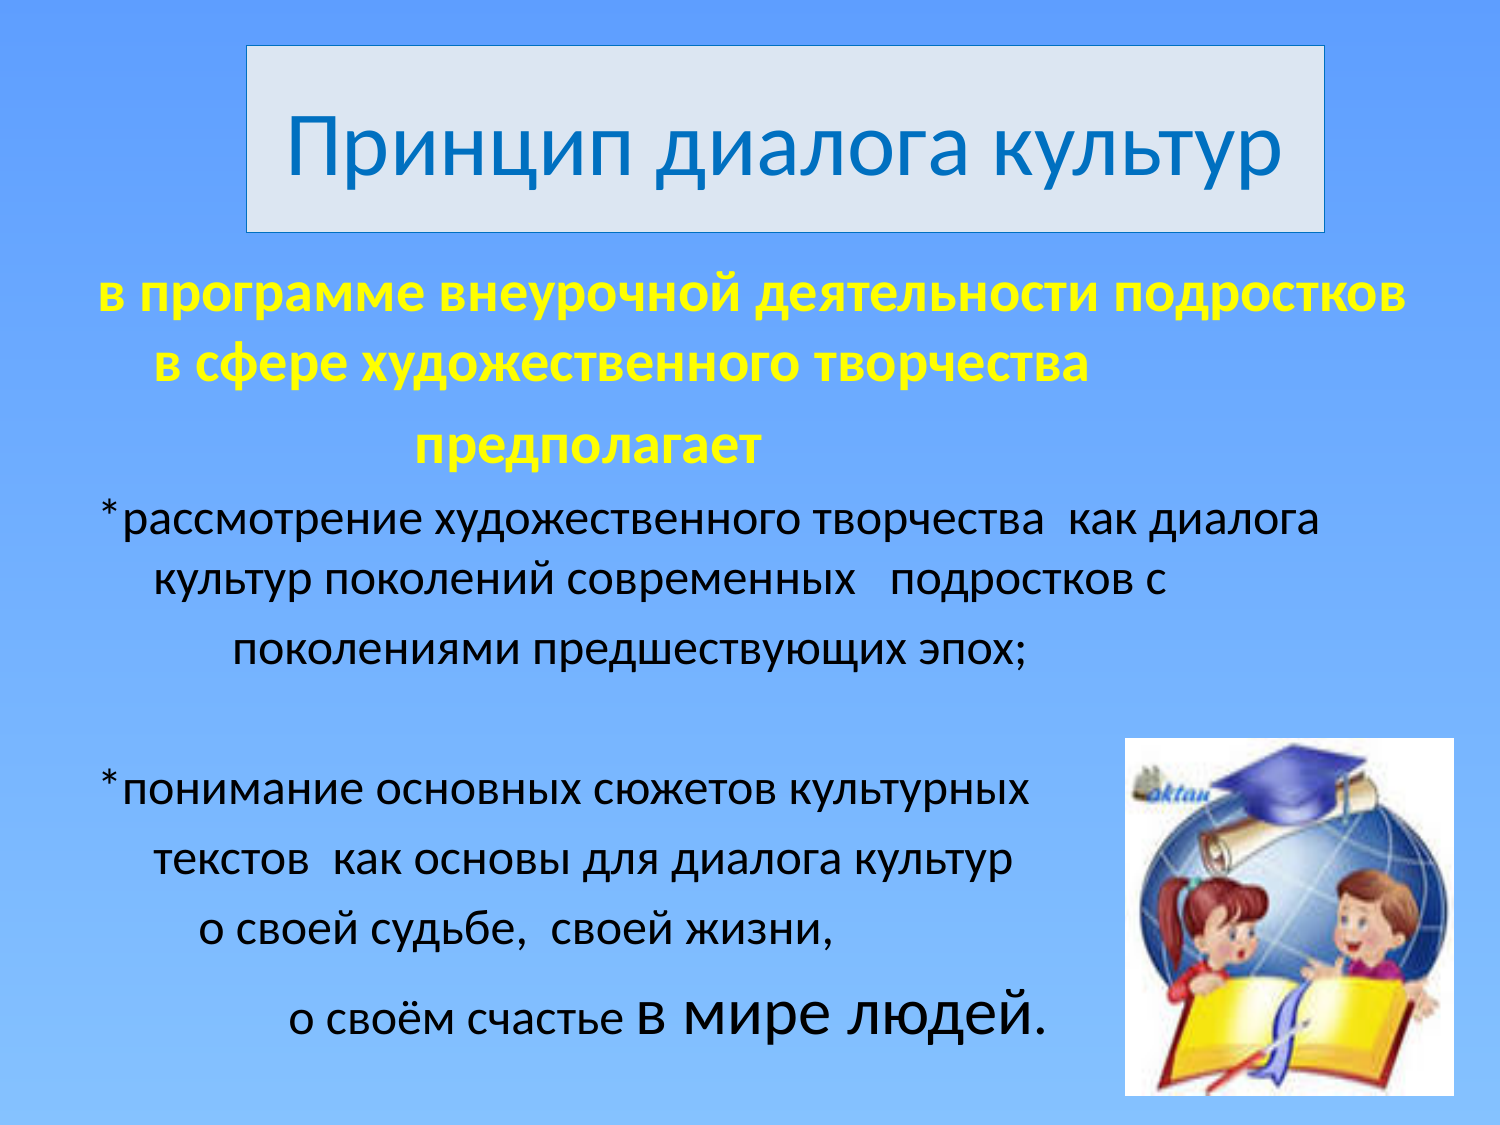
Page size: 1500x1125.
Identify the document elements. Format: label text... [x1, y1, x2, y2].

list в программе внеурочной деятельности подростков в сфере художественного творчества предполагает *рассмотрение художественного творчества как диалога культур поколений современных подростков с поколениями предшествующих эпох; *понимание основных сюжетов культурных текстов как основы для диалога культур о своей судьбе, своей жизни, о своём счастье в мире людей. [82, 246, 1454, 1079]
title Принцип диалога культур [246, 45, 1325, 233]
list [1124, 737, 1454, 1096]
